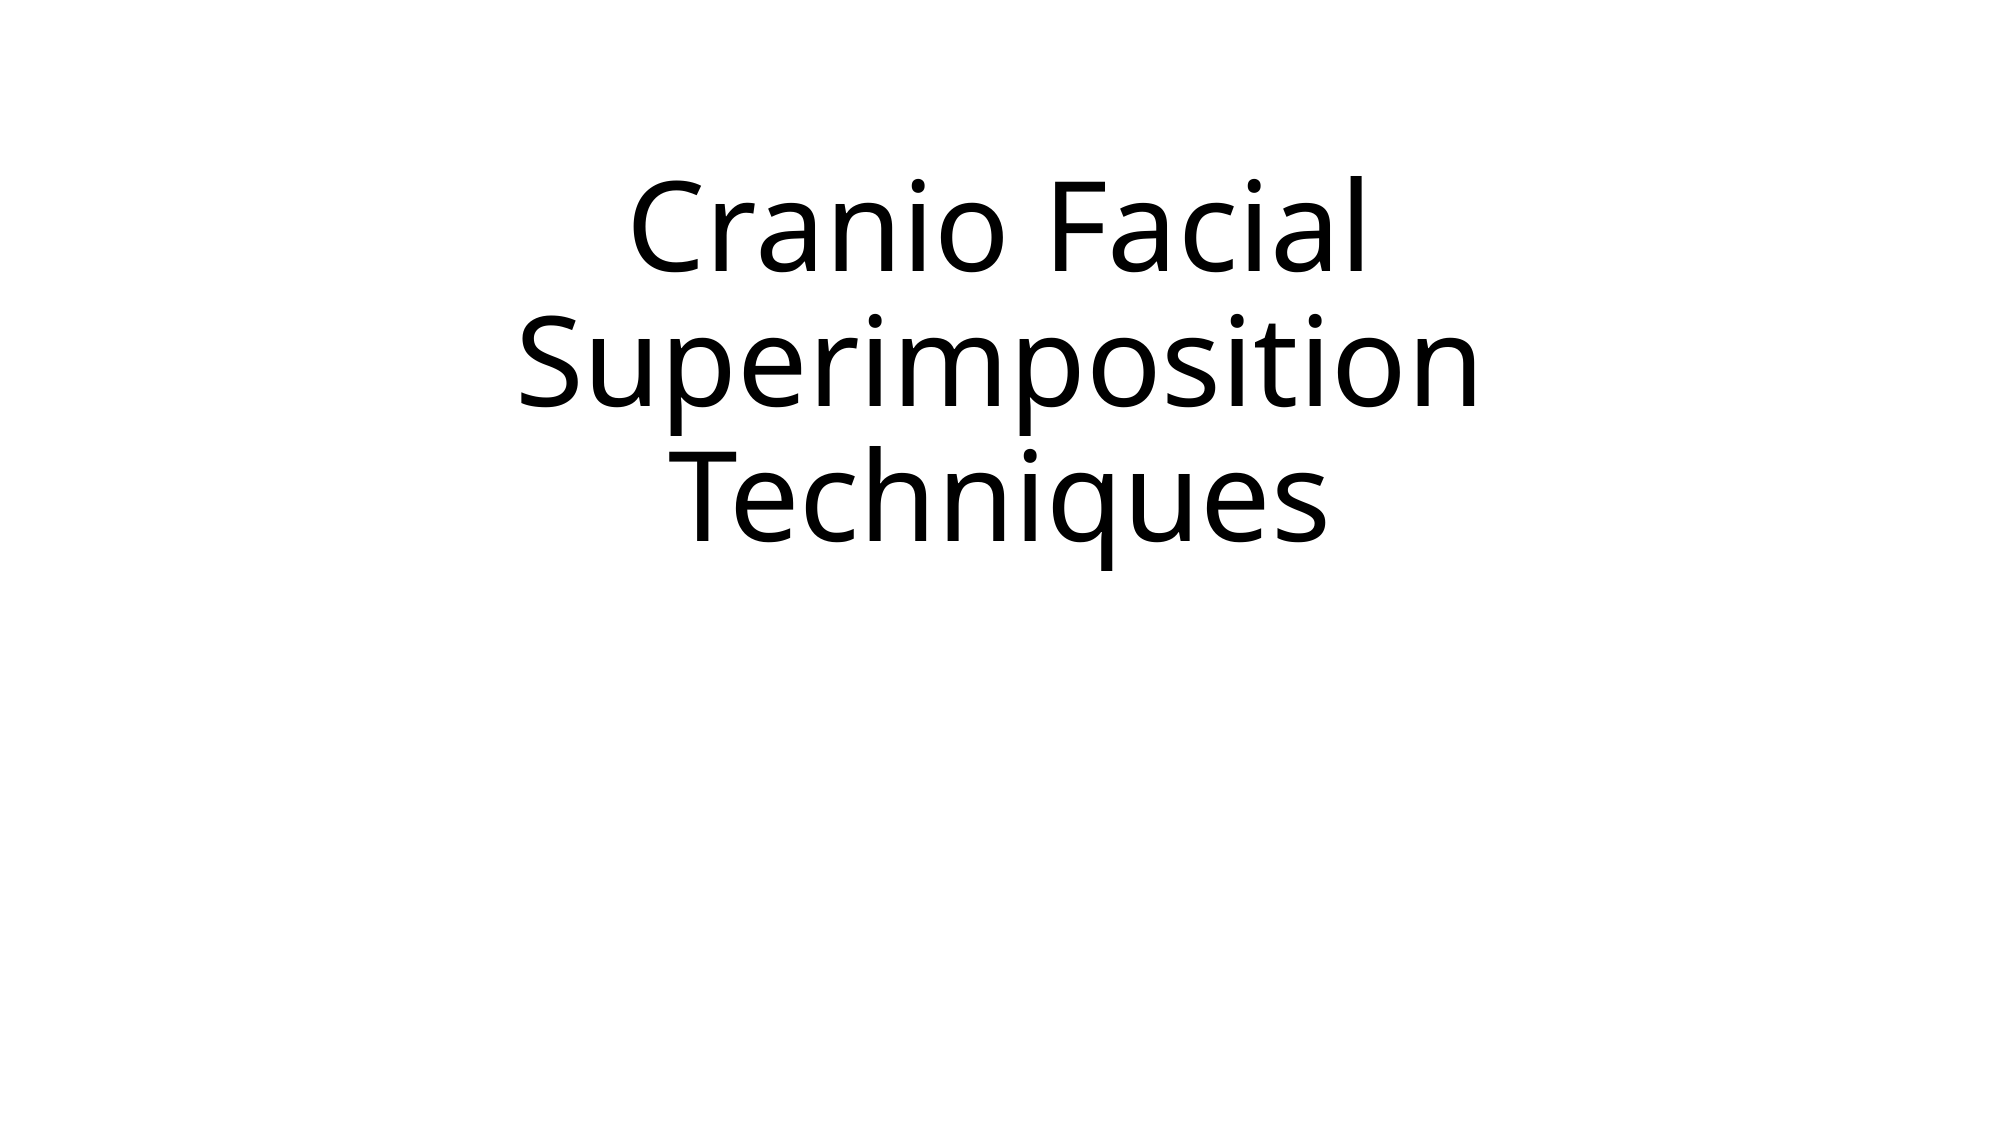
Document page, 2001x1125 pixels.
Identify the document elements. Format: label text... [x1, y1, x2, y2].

title Cranio Facial Superimposition Techniques [249, 184, 1750, 576]
